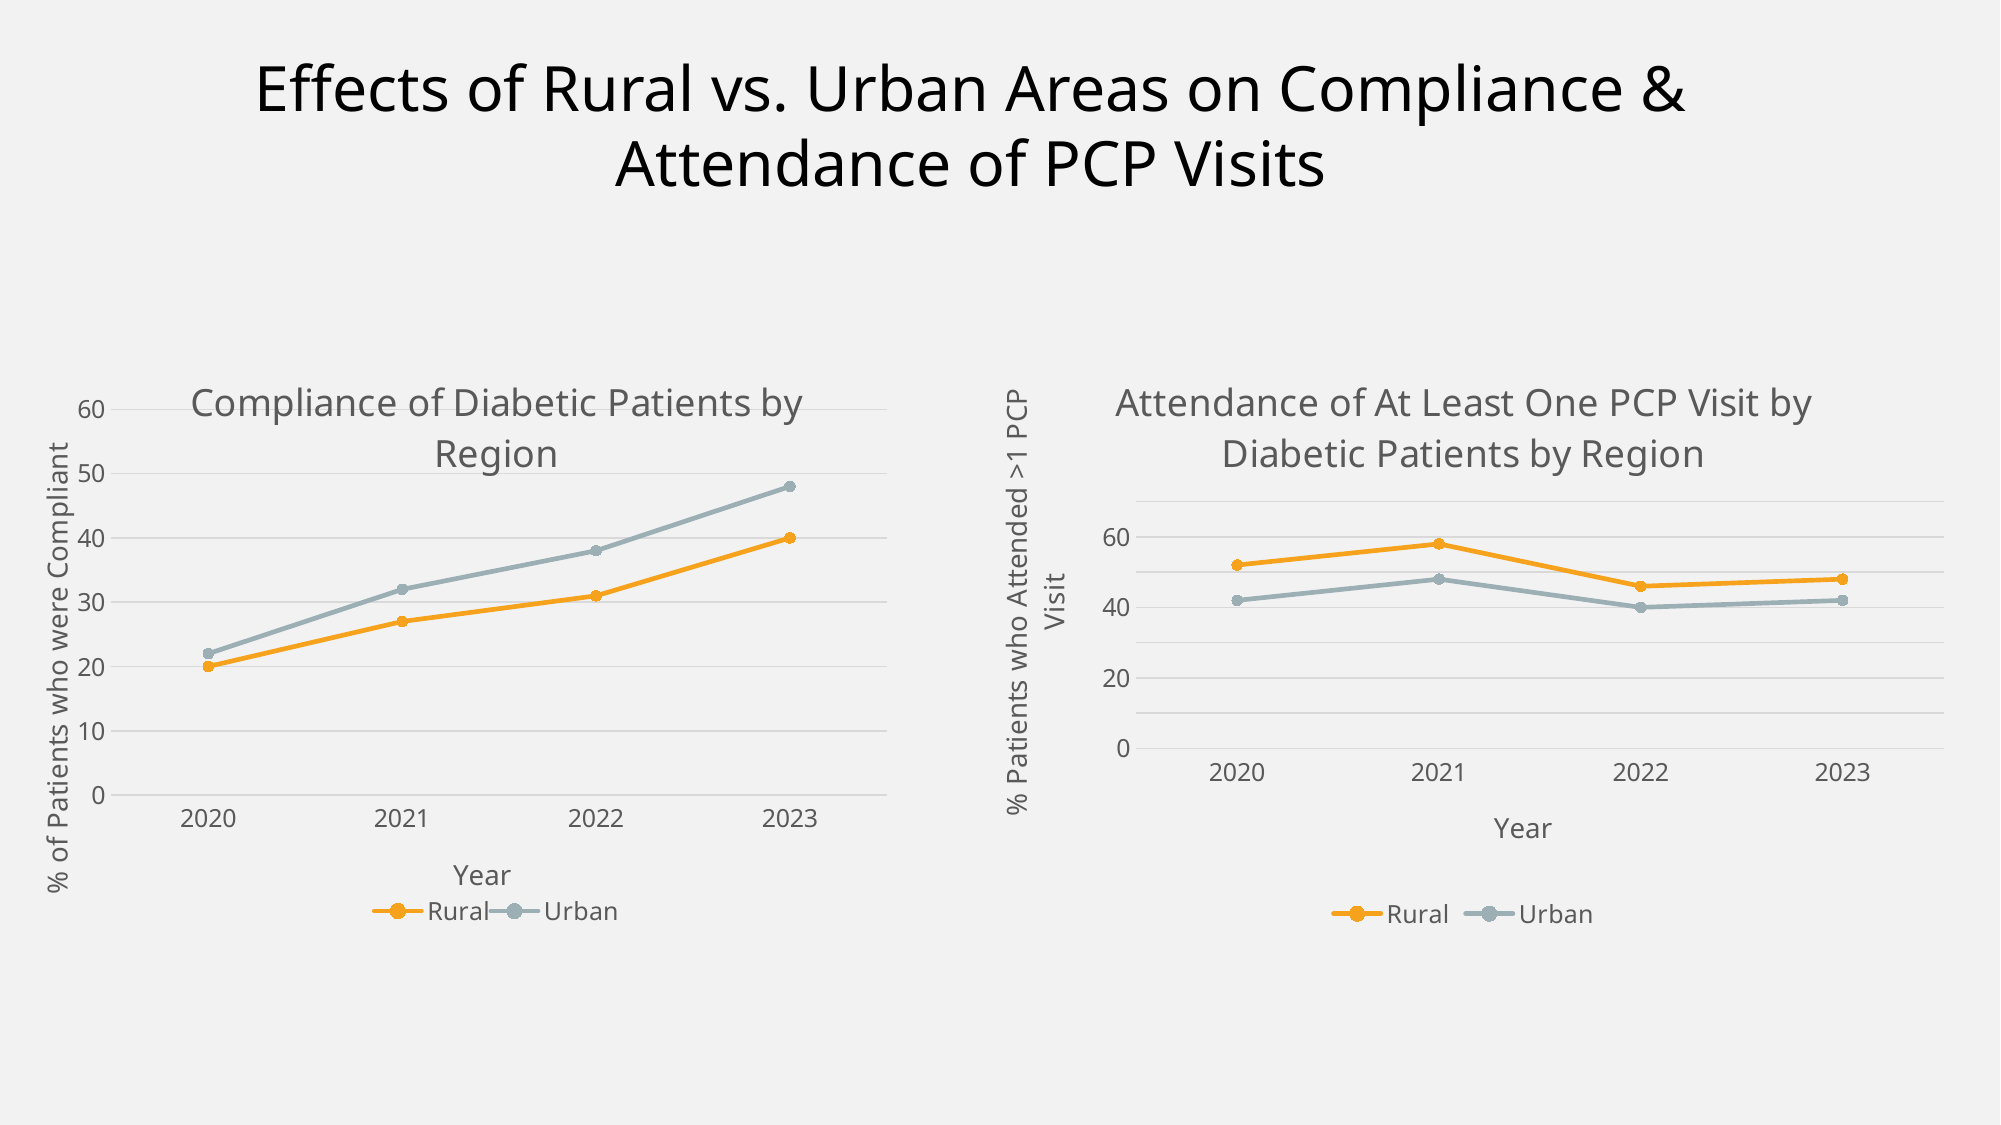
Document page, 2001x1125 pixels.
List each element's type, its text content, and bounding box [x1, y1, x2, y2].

text_box Effects of Rural vs. Urban Areas on Compliance & Attendance of PCP Visits [228, 41, 1715, 207]
chart [29, 344, 1964, 937]
